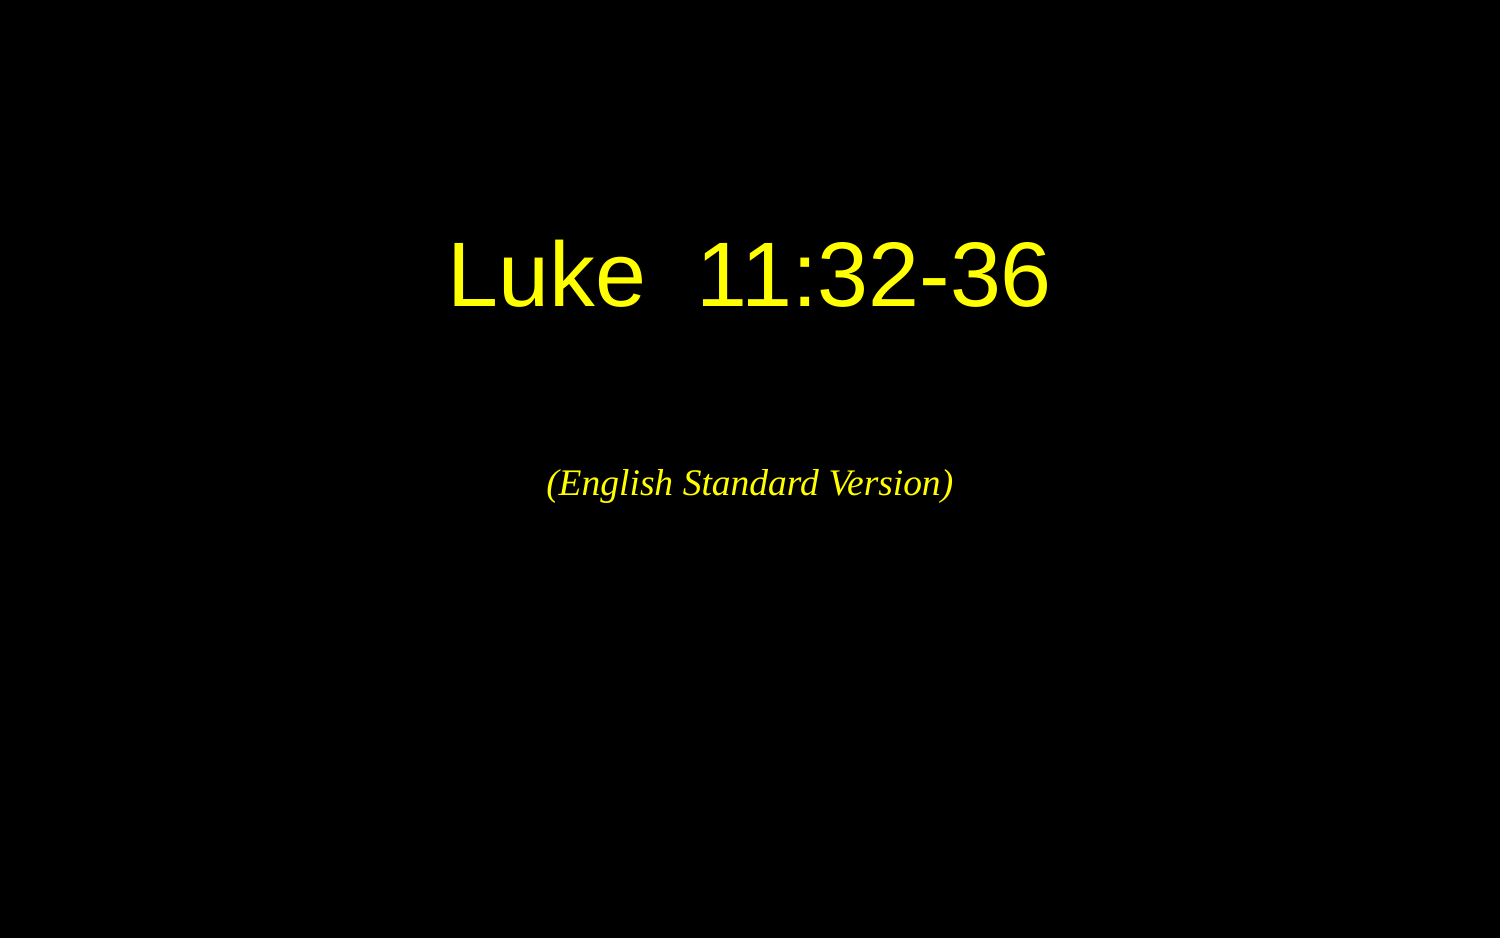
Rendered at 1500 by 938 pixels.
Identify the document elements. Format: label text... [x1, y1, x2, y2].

text_box Luke 11:32-36 (English Standard Version) [0, 78, 1500, 752]
